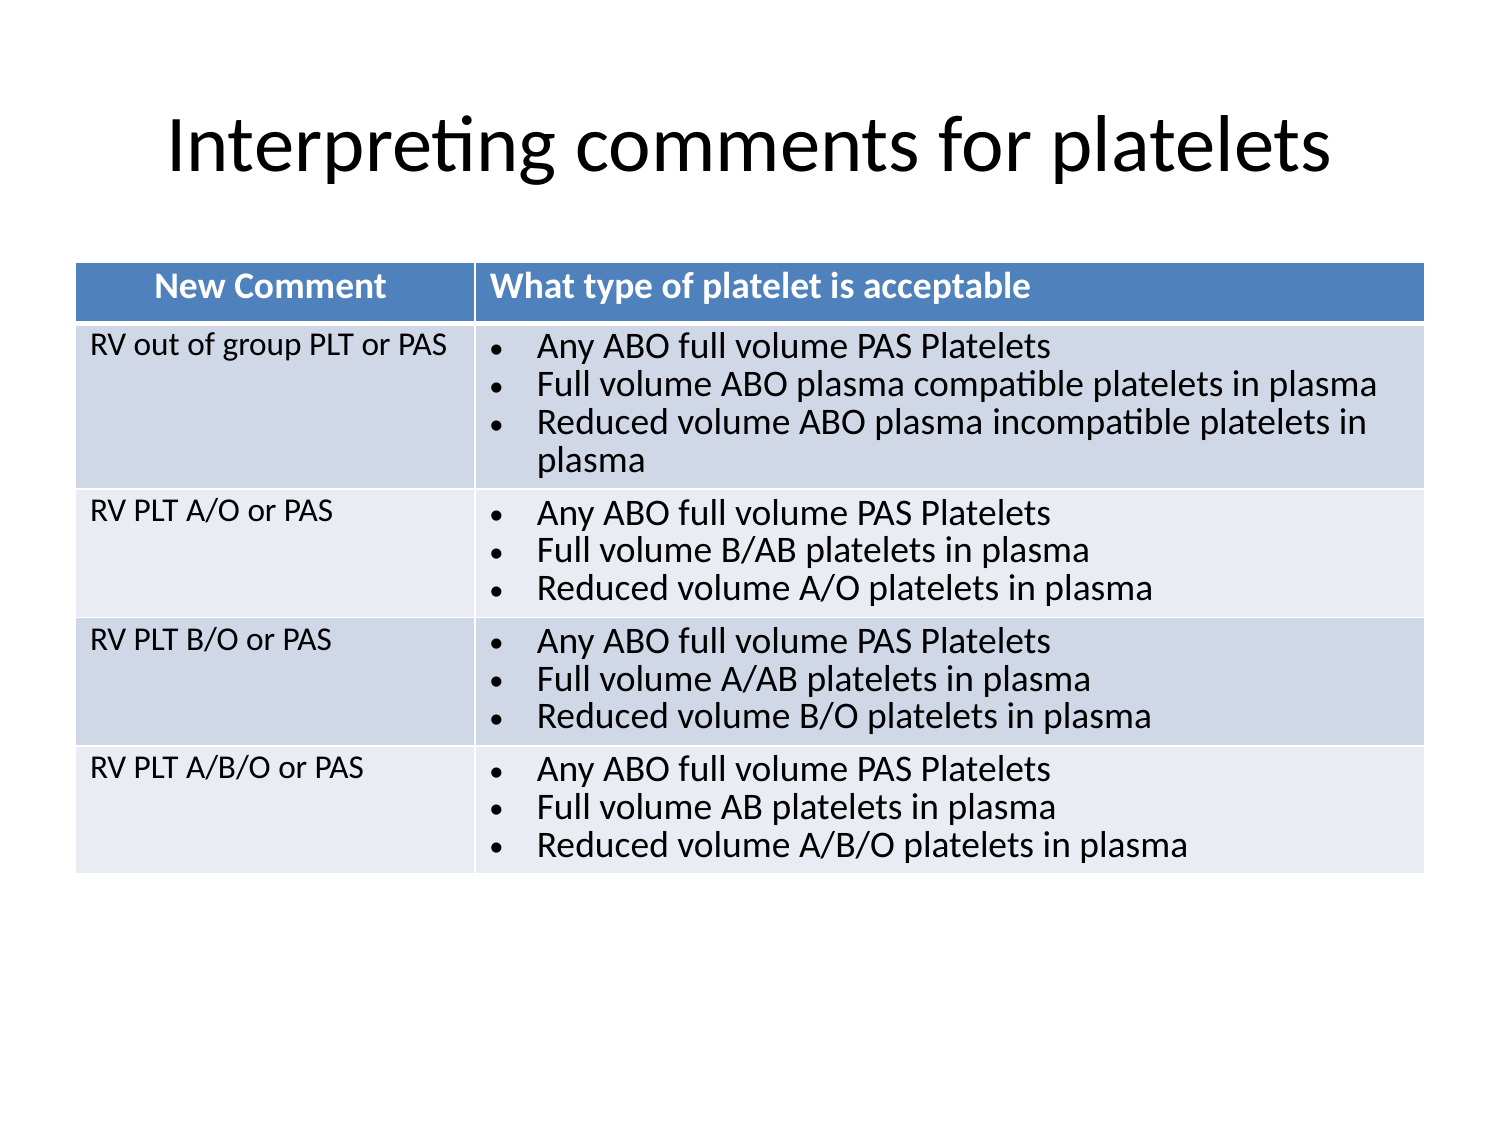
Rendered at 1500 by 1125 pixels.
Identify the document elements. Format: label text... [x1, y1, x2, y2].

table_cell RV out of group PLT or PAS [76, 326, 474, 488]
table_cell Any ABO full volume PAS Platelets Full volume AB platelets in plasma Reduced volume A/B/O platelets in plasma [476, 747, 1424, 873]
table_cell Any ABO full volume PAS Platelets Full volume B/AB platelets in plasma Reduced volume A/O platelets in plasma [476, 490, 1424, 617]
table_header What type of platelet is acceptable [476, 263, 1424, 321]
table_cell Any ABO full volume PAS Platelets Full volume ABO plasma compatible platelets in plasma Reduced volume ABO plasma incompatible platelets in plasma [476, 326, 1424, 488]
table_cell RV PLT A/B/O or PAS [76, 747, 474, 873]
title Interpreting comments for platelets [75, 45, 1425, 233]
table_cell RV PLT B/O or PAS [76, 618, 474, 745]
table_cell RV PLT A/O or PAS [76, 490, 474, 617]
table_cell Any ABO full volume PAS Platelets Full volume A/AB platelets in plasma Reduced volume B/O platelets in plasma [476, 618, 1424, 745]
table_header New Comment [76, 263, 474, 321]
